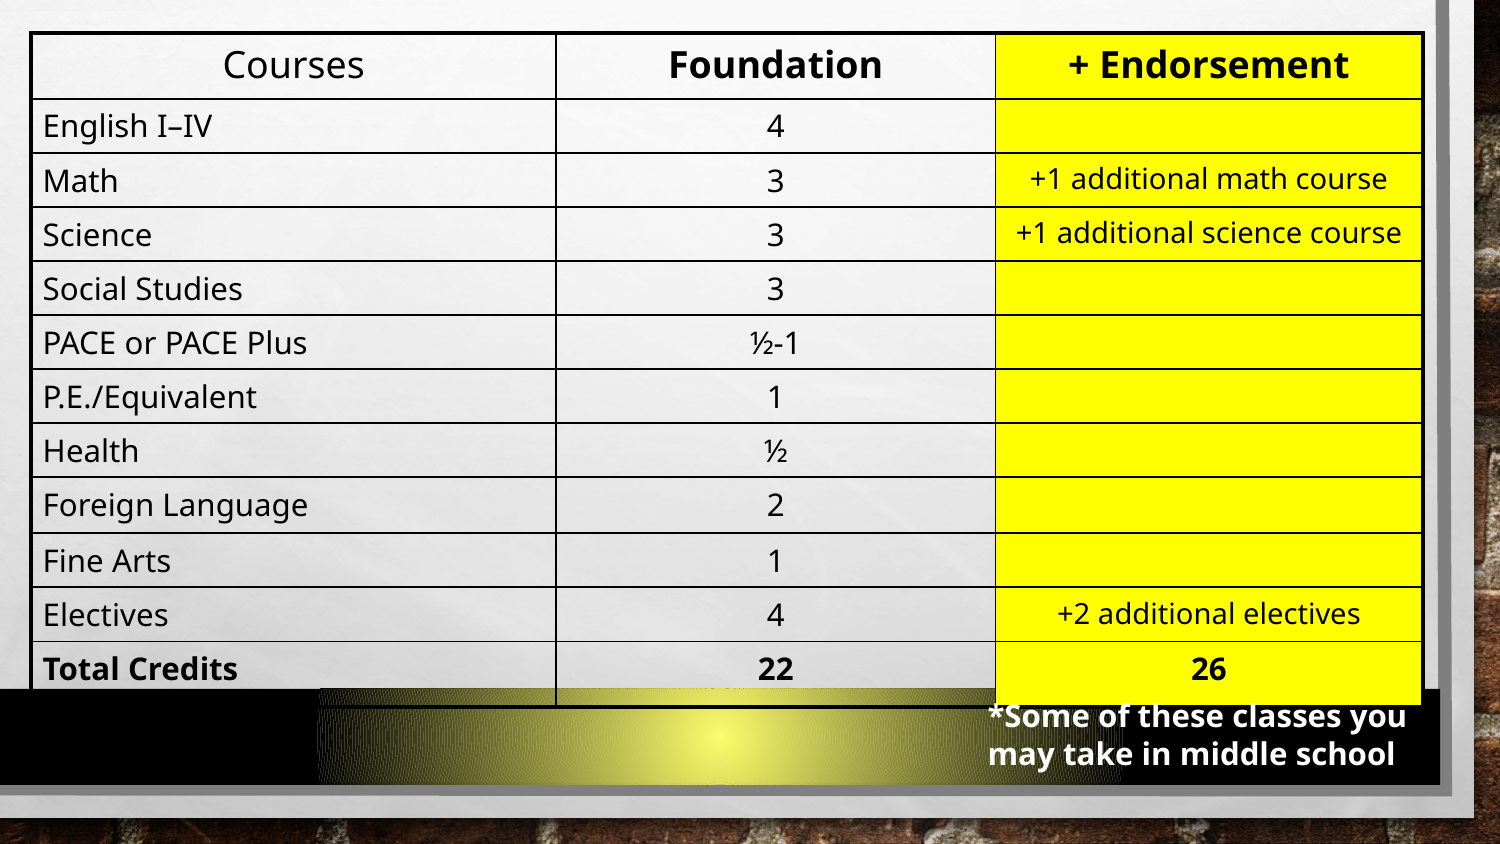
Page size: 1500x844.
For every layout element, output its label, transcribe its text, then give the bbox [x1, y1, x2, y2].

table_header Foundation [557, 35, 995, 98]
table_cell ½ [557, 424, 995, 476]
table_cell [996, 478, 1421, 532]
table_cell [996, 534, 1421, 586]
table_cell 1 [557, 534, 995, 586]
table_cell 2 [557, 478, 995, 532]
table_cell +1 additional math course [996, 154, 1421, 206]
table_cell PACE or PACE Plus [33, 316, 555, 368]
table_cell Social Studies [33, 262, 555, 314]
table_cell [996, 316, 1421, 368]
table_cell English I–IV [33, 100, 555, 152]
table_cell [996, 262, 1421, 314]
text_box *Some of these classes you may take in middle school [976, 690, 1441, 777]
table_cell 3 [557, 154, 995, 206]
table_cell +1 additional science course [996, 208, 1421, 260]
table_cell Electives [33, 588, 555, 641]
table_cell 3 [557, 208, 995, 260]
table_cell 4 [557, 100, 995, 152]
table_cell Science [33, 208, 555, 260]
table_cell +2 additional electives [996, 588, 1421, 641]
table_cell 26 [996, 642, 1421, 690]
table_cell 1 [557, 370, 995, 422]
table_cell Total Credits [33, 642, 555, 705]
table_cell ½-1 [557, 316, 995, 368]
table_header + Endorsement [996, 35, 1421, 98]
table_cell 4 [557, 588, 995, 641]
picture [0, 0, 1438, 688]
table_cell Math [33, 154, 555, 206]
table_cell [996, 370, 1421, 422]
table_cell 22 [557, 642, 995, 705]
table_cell Fine Arts [33, 534, 555, 586]
table_header Courses [33, 35, 555, 98]
table_cell [996, 100, 1421, 152]
picture [0, 0, 1500, 844]
table_cell Health [33, 424, 555, 476]
table_cell P.E./Equivalent [33, 370, 555, 422]
table_cell [996, 424, 1421, 476]
table_cell 3 [557, 262, 995, 314]
table_cell Foreign Language [33, 478, 555, 532]
